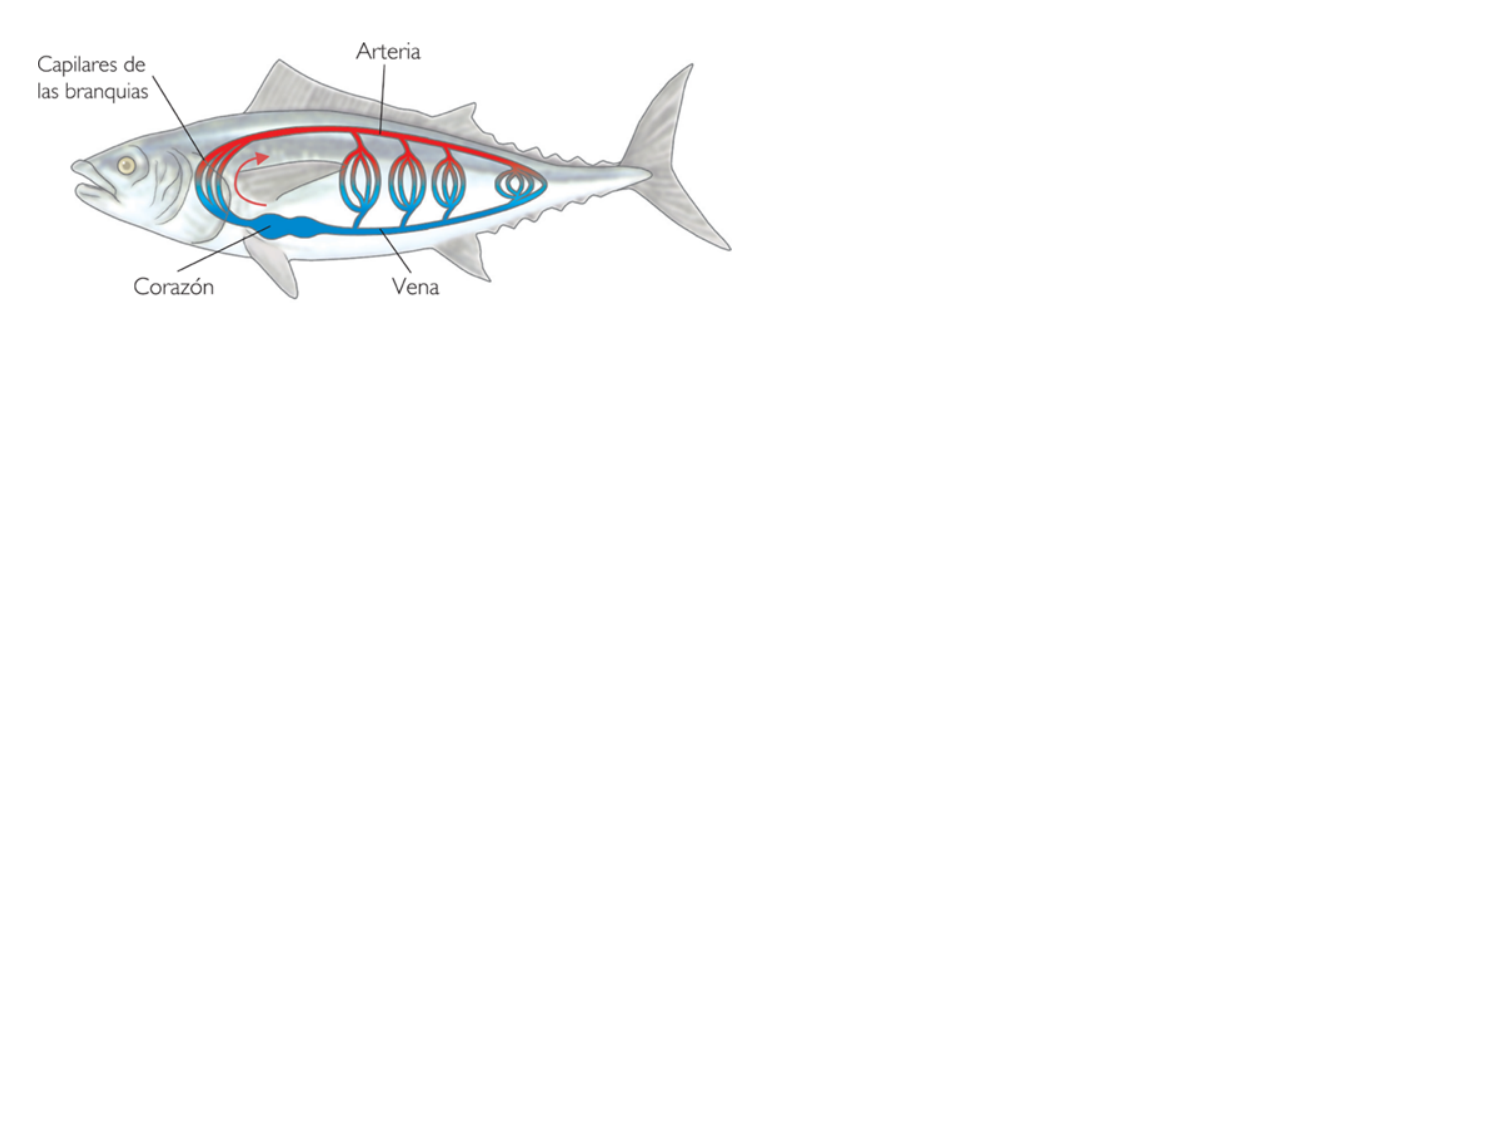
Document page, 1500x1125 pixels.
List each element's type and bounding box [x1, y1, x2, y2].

list [38, 42, 733, 303]
